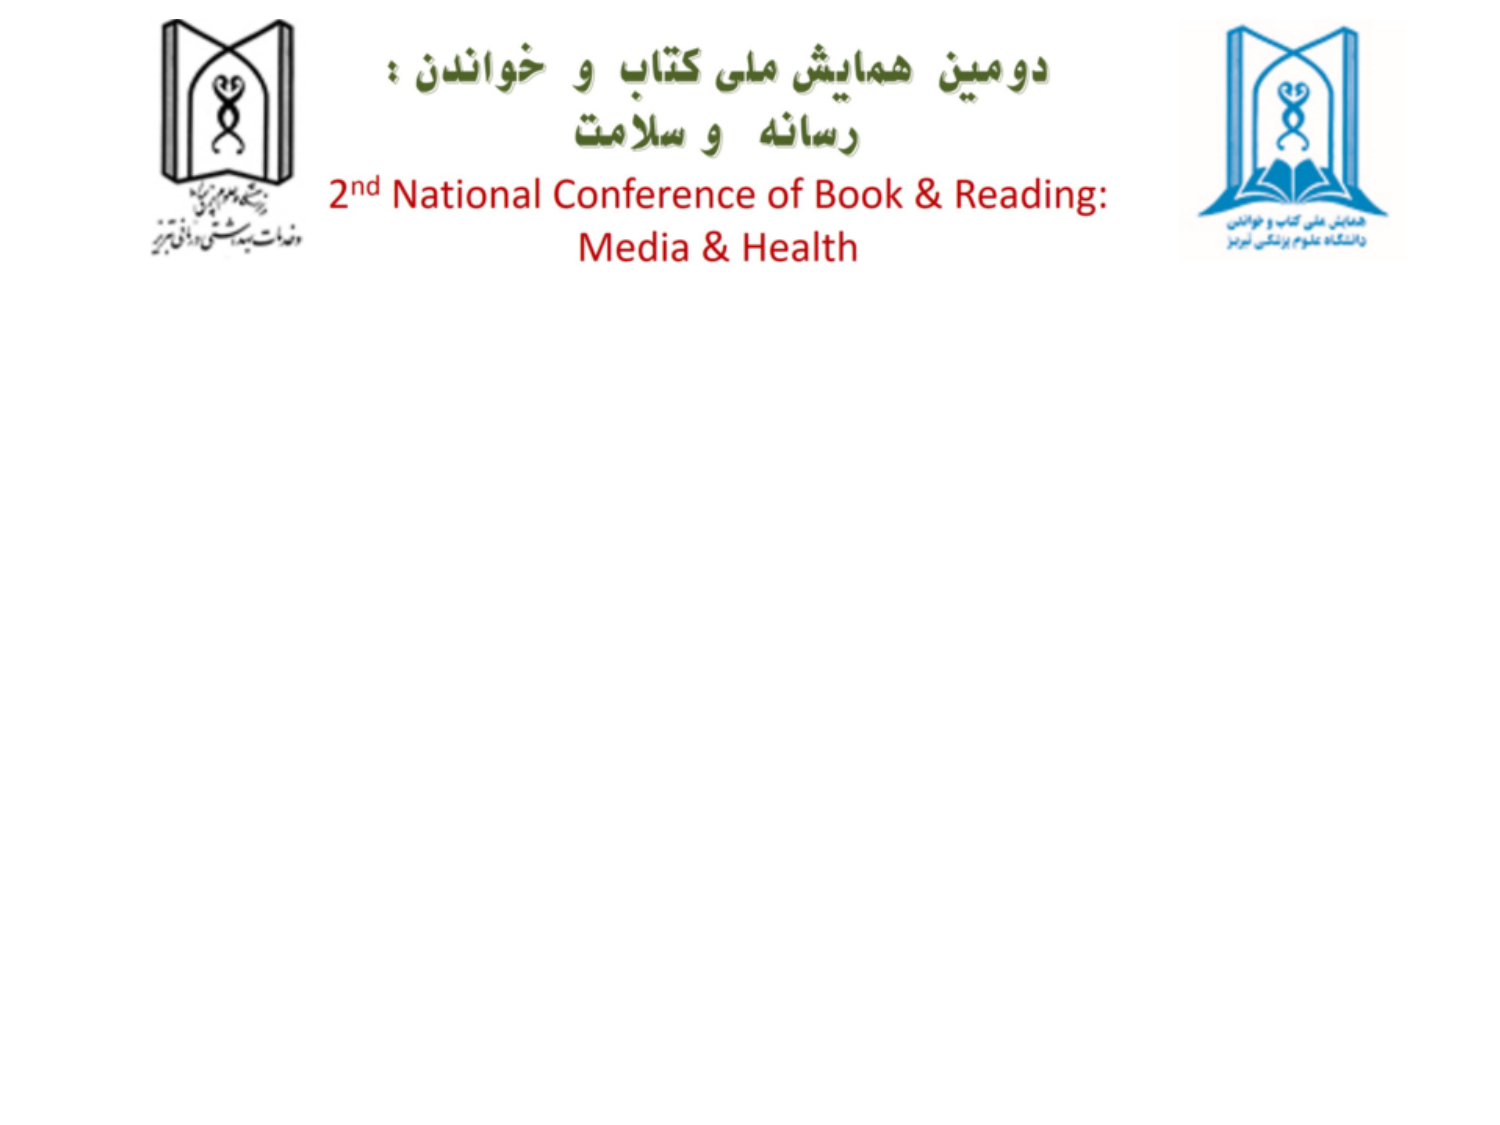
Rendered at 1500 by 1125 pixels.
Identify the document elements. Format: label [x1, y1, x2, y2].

picture [93, 19, 1407, 296]
